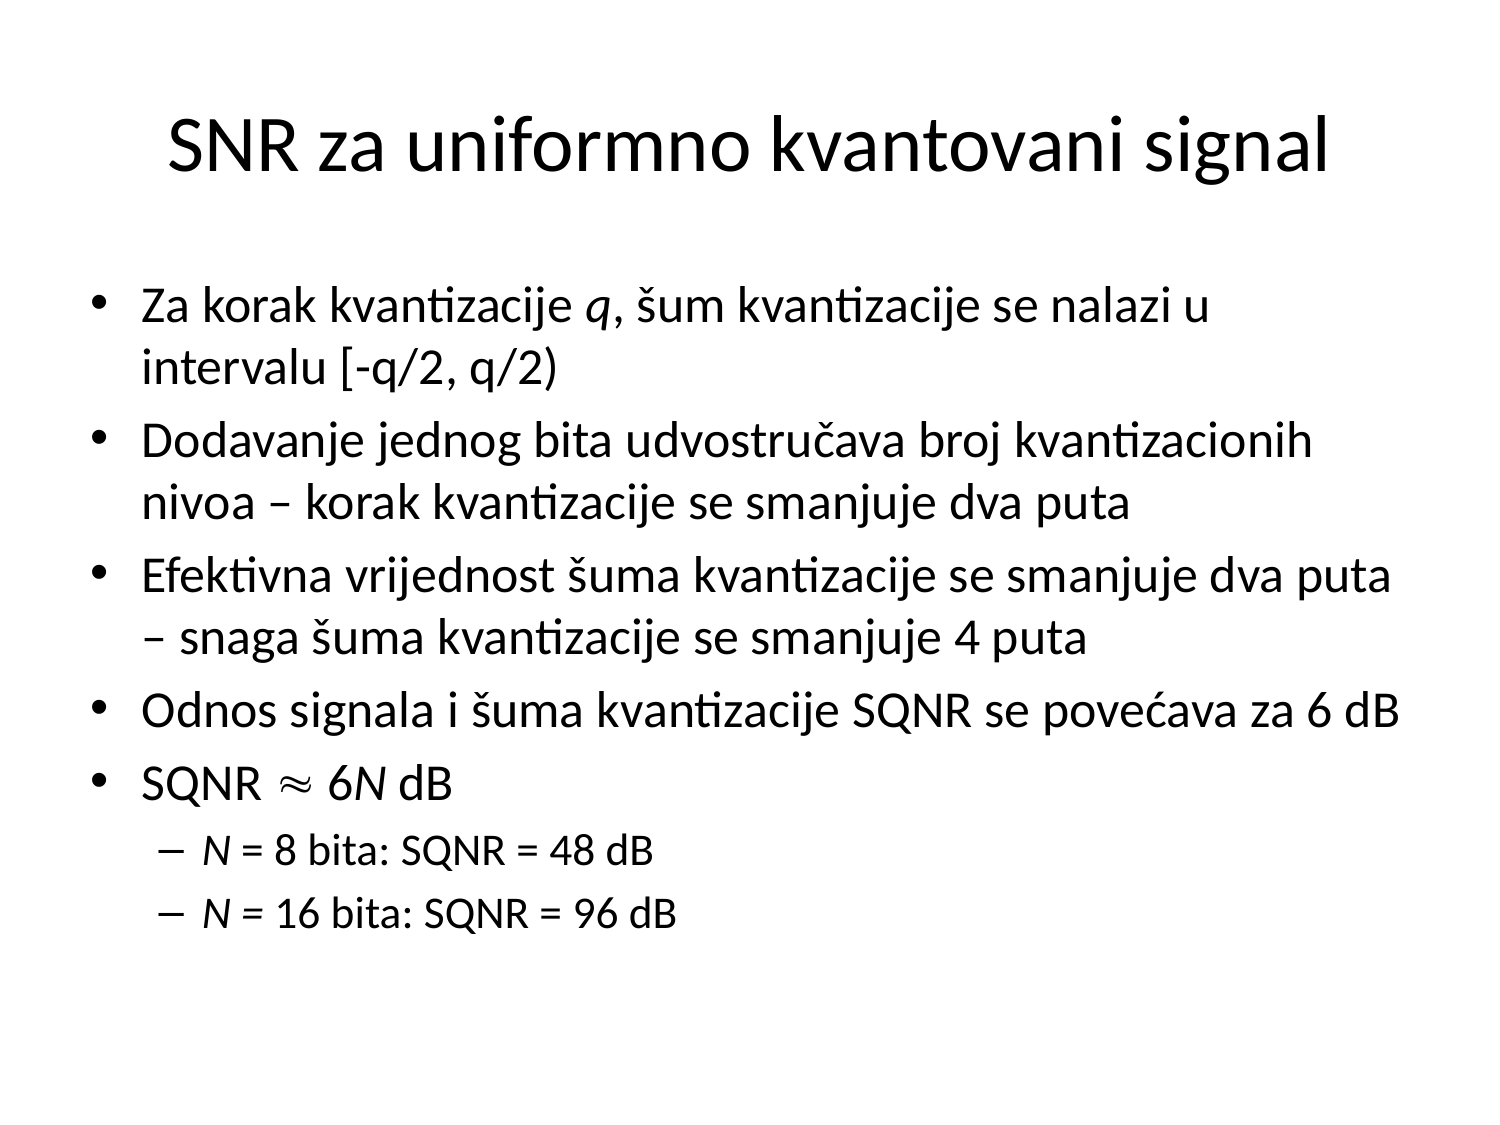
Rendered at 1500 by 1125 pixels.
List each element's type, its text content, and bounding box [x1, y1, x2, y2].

list Za korak kvantizacije q, šum kvantizacije se nalazi u intervalu [-q/2, q/2) Dodavanje jednog bita udvostručava broj kvantizacionih nivoa – korak kvantizacije se smanjuje dva puta Efektivna vrijednost šuma kvantizacije se smanjuje dva puta – snaga šuma kvantizacije se smanjuje 4 puta Odnos signala i šuma kvantizacije SQNR se povećava za 6 dB SQNR  6N dB N = 8 bita: SQNR = 48 dB N = 16 bita: SQNR = 96 dB [75, 262, 1425, 1005]
title SNR za uniformno kvantovani signal [75, 45, 1425, 233]
